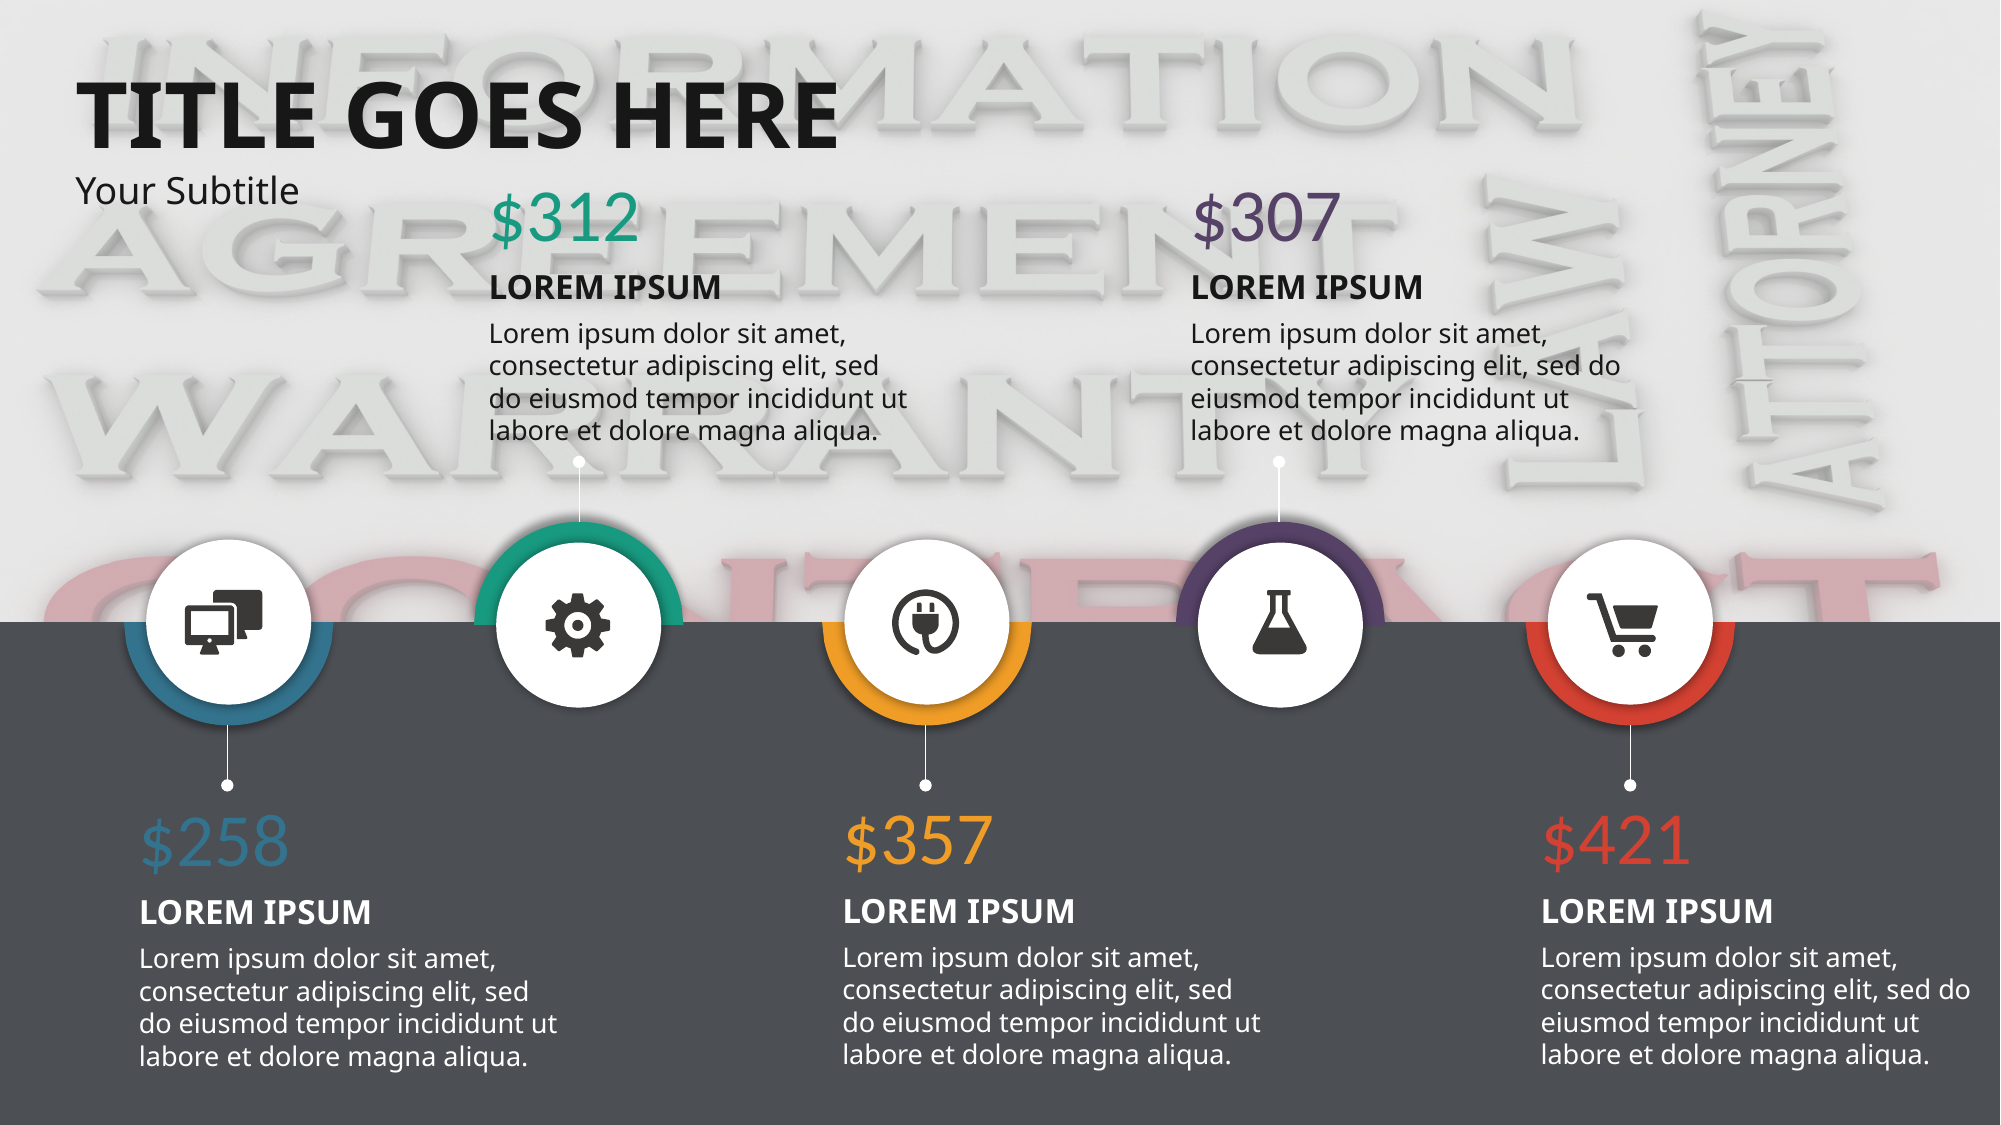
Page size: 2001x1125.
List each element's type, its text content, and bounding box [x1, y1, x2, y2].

text_box $421 LOREM IPSUM Lorem ipsum dolor sit amet, consectetur adipiscing elit, sed do eiusmod tempor incididunt ut labore et dolore magna aliqua. [1525, 782, 2000, 1078]
text_box [145, 538, 313, 706]
text_box $258 LOREM IPSUM Lorem ipsum dolor sit amet, consectetur adipiscing elit, sed do eiusmod tempor incididunt ut labore et dolore magna aliqua. [123, 784, 584, 1079]
text_box [1252, 590, 1307, 655]
text_box TITLE GOES HERE Your Subtitle [60, 49, 1036, 220]
text_box [1524, 621, 1737, 727]
text_box [1174, 520, 1387, 627]
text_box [1586, 593, 1658, 658]
text_box [1546, 538, 1714, 706]
text_box $307 LOREM IPSUM Lorem ipsum dolor sit amet, consectetur adipiscing elit, sed do eiusmod tempor incididunt ut labore et dolore magna aliqua. [1175, 158, 1651, 454]
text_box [892, 589, 960, 655]
text_box [1196, 541, 1364, 709]
text_box [0, 621, 2000, 1125]
text_box $357 LOREM IPSUM Lorem ipsum dolor sit amet, consectetur adipiscing elit, sed do eiusmod tempor incididunt ut labore et dolore magna aliqua. [827, 782, 1279, 1078]
text_box [122, 621, 335, 727]
text_box [472, 520, 685, 627]
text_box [184, 589, 263, 655]
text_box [545, 593, 611, 658]
text_box [843, 538, 1011, 706]
text_box $312 LOREM IPSUM Lorem ipsum dolor sit amet, consectetur adipiscing elit, sed do eiusmod tempor incididunt ut labore et dolore magna aliqua. [473, 220, 926, 454]
text_box [495, 541, 663, 709]
text_box [821, 621, 1033, 727]
